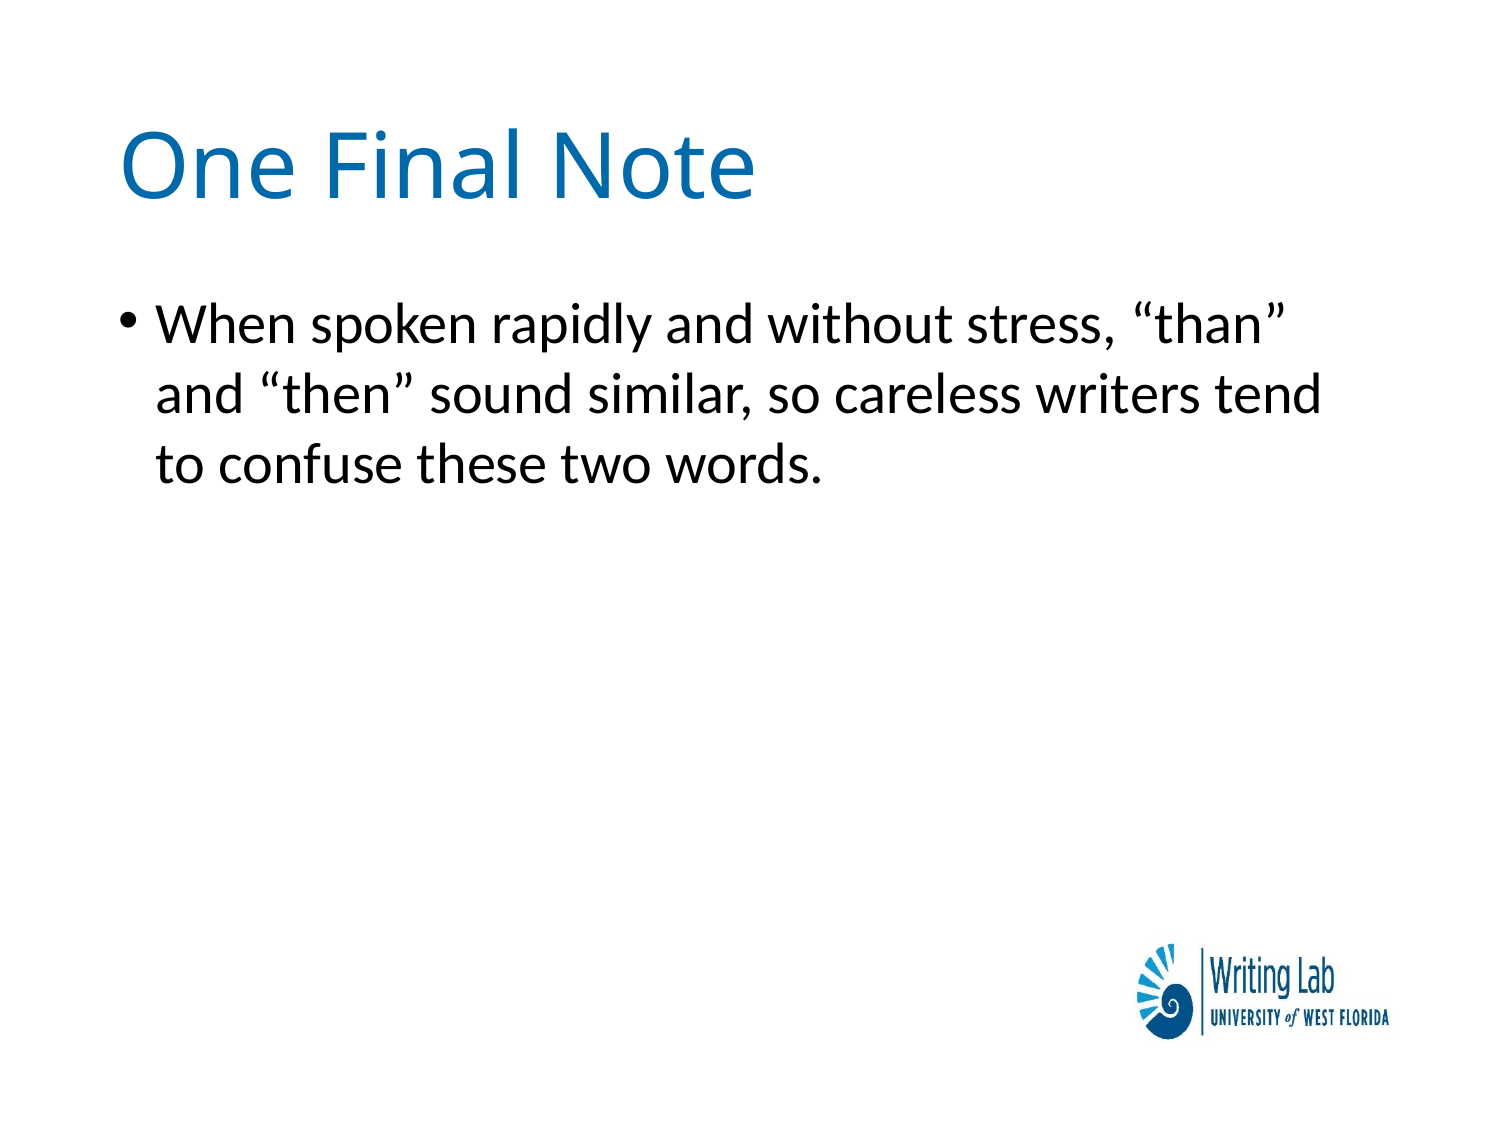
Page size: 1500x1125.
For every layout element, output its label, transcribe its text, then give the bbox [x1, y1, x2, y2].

list When spoken rapidly and without stress, “than” and “then” sound similar, so careless writers tend to confuse these two words. [103, 277, 1397, 992]
title One Final Note [103, 59, 1397, 277]
picture [1126, 911, 1408, 1072]
